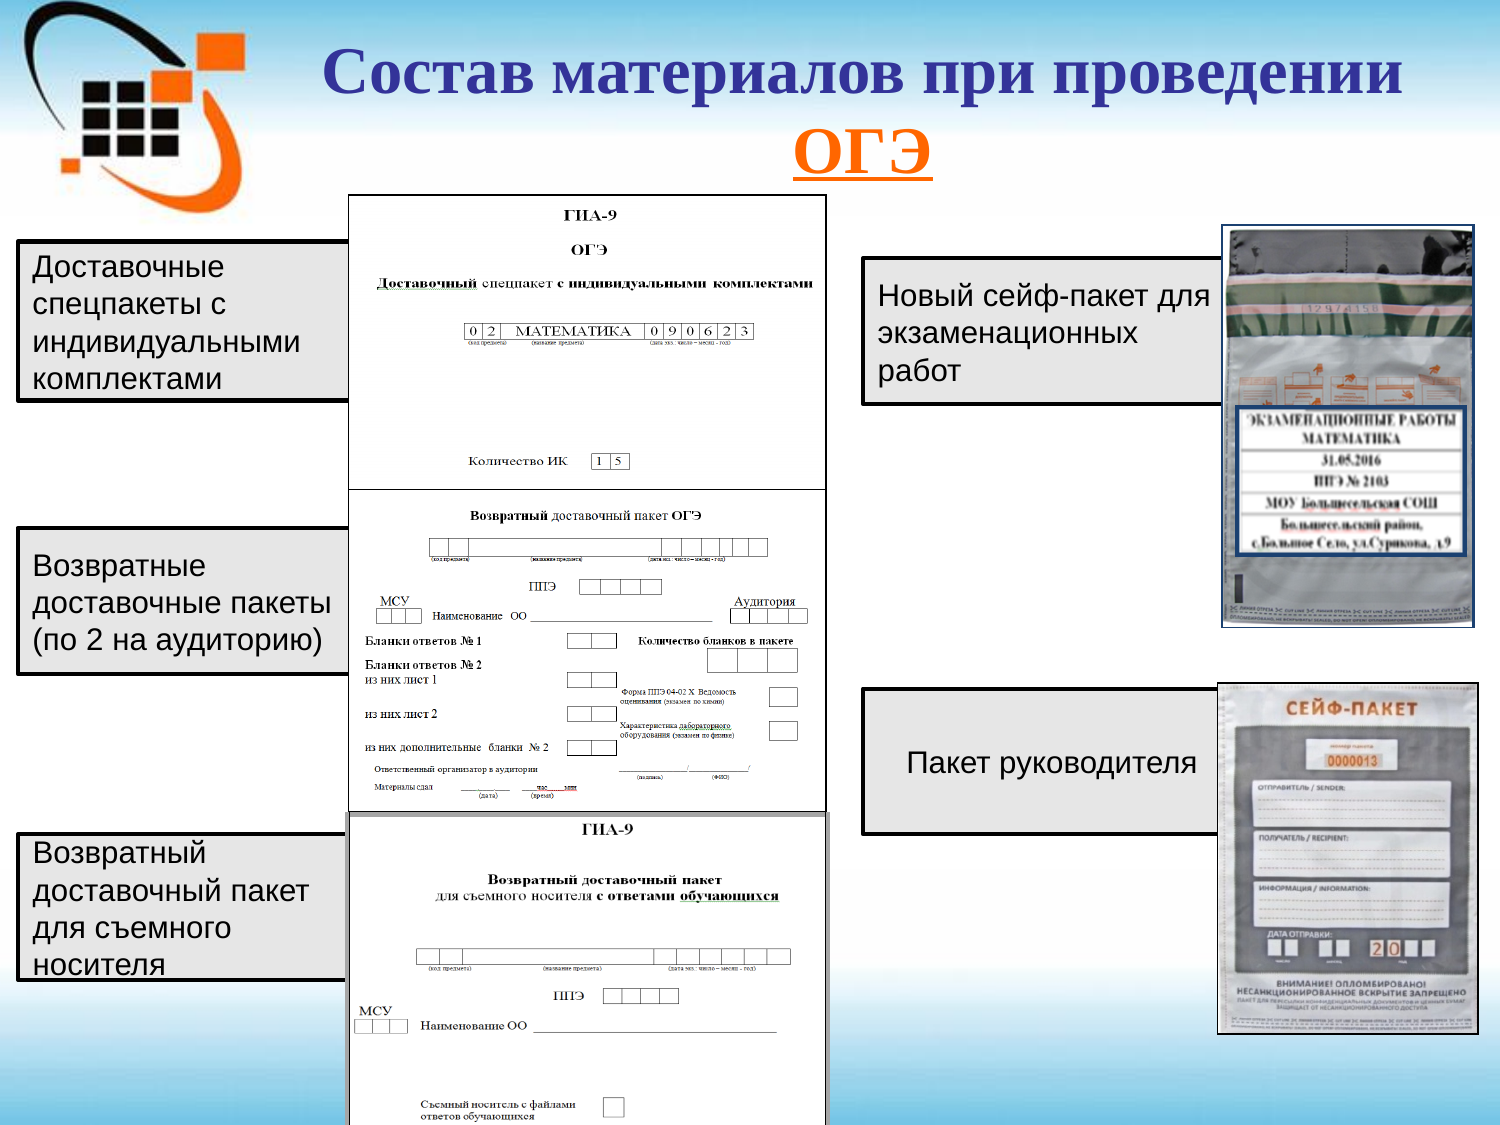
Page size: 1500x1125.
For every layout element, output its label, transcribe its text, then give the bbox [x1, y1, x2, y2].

text_box Состав материалов при проведении ОГЭ [289, 19, 1436, 194]
text_box Пакет руководителя [861, 687, 1213, 836]
text_box Доставочные спецпакеты с индивидуальными комплектами [16, 239, 343, 403]
text_box Возвратные доставочные пакеты (по 2 на аудиторию) [16, 526, 343, 676]
text_box Новый сейф-пакет для экзаменационных работ [861, 256, 1215, 406]
picture [348, 816, 826, 1125]
picture [0, 0, 1500, 1125]
text_box Возвратный доставочный пакет для съемного носителя [16, 832, 343, 982]
